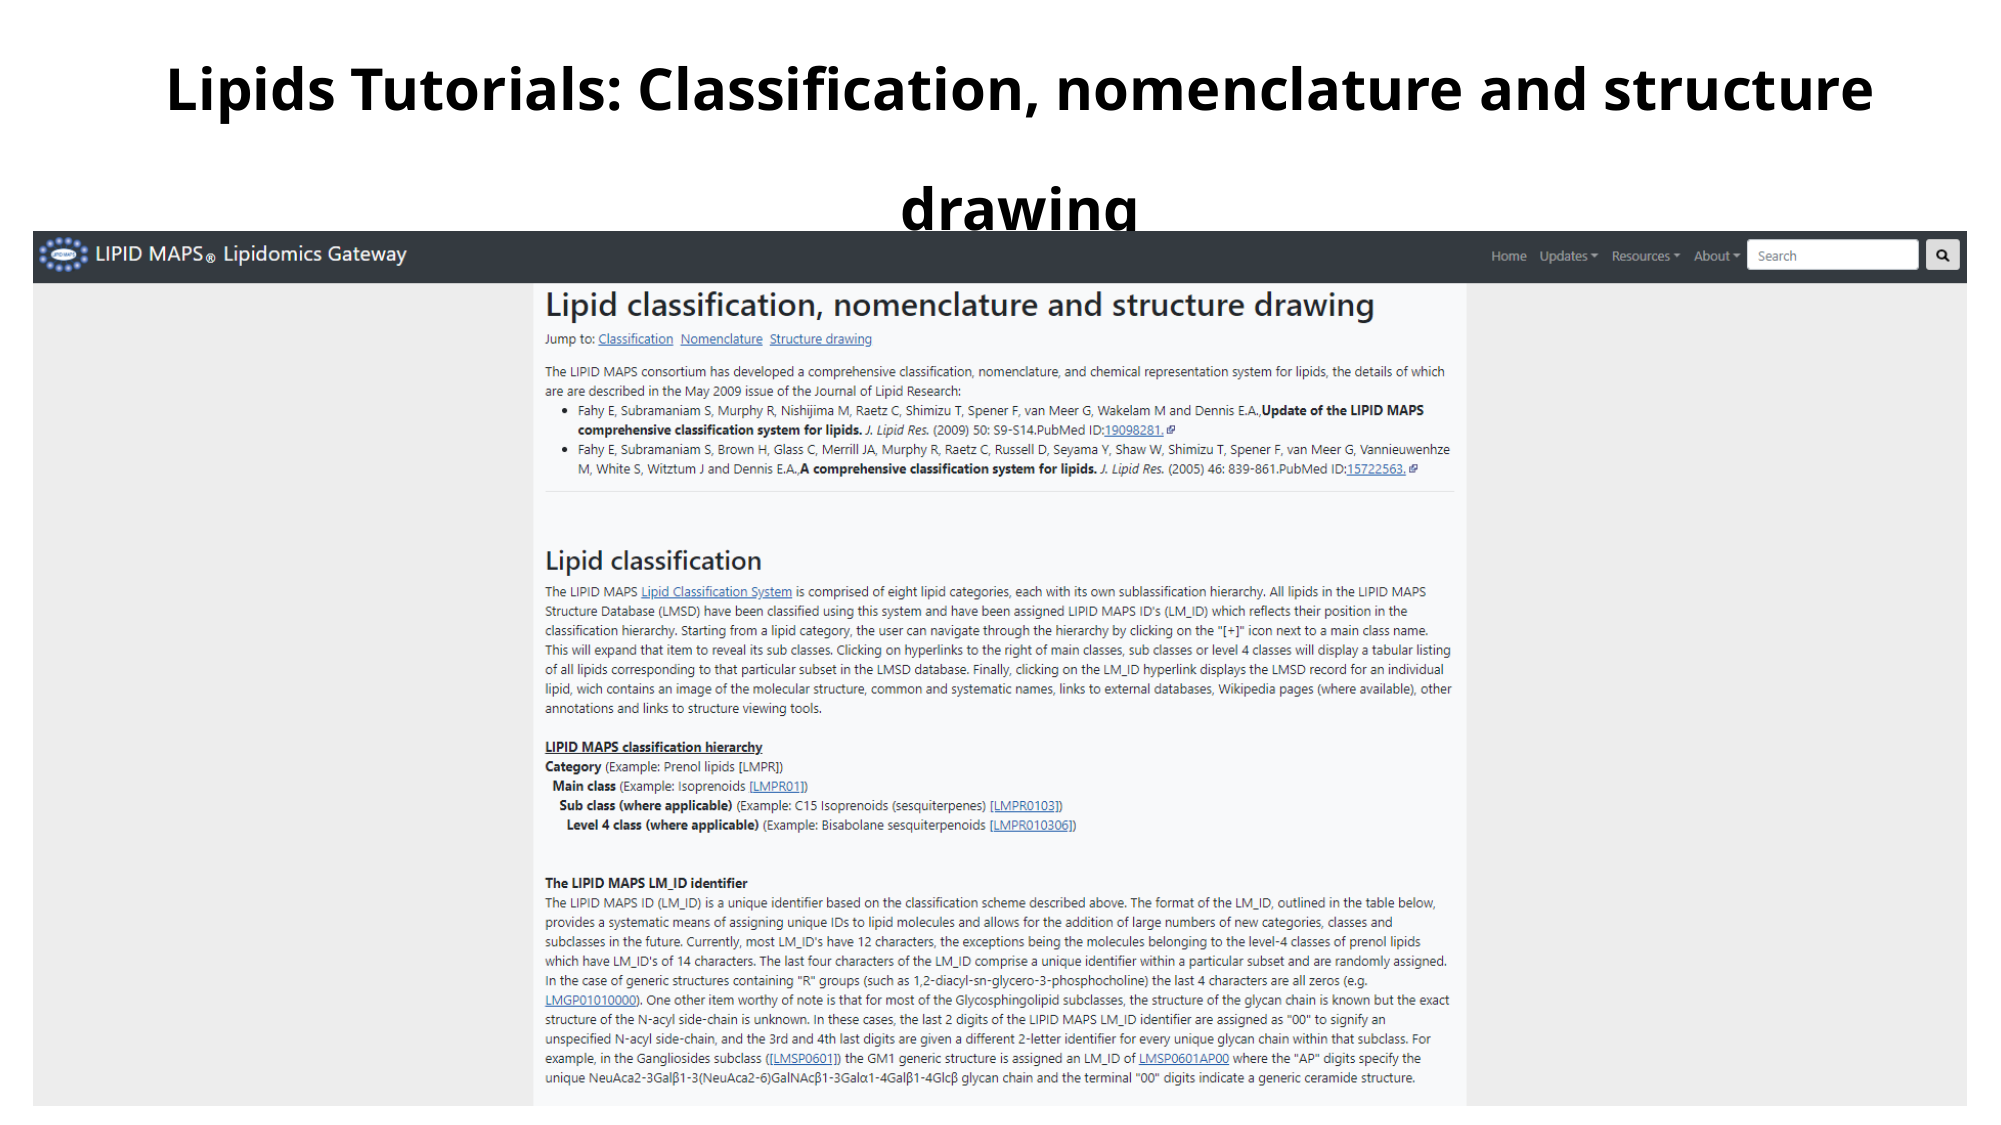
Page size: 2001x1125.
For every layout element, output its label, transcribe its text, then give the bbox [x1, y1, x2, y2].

text_box Lipids Tutorials: Classification, nomenclature and structure drawing http://www.lipidmaps.org/resources/tutorials/lipid_cns.html#C [120, 32, 1921, 231]
picture [33, 231, 1967, 1106]
